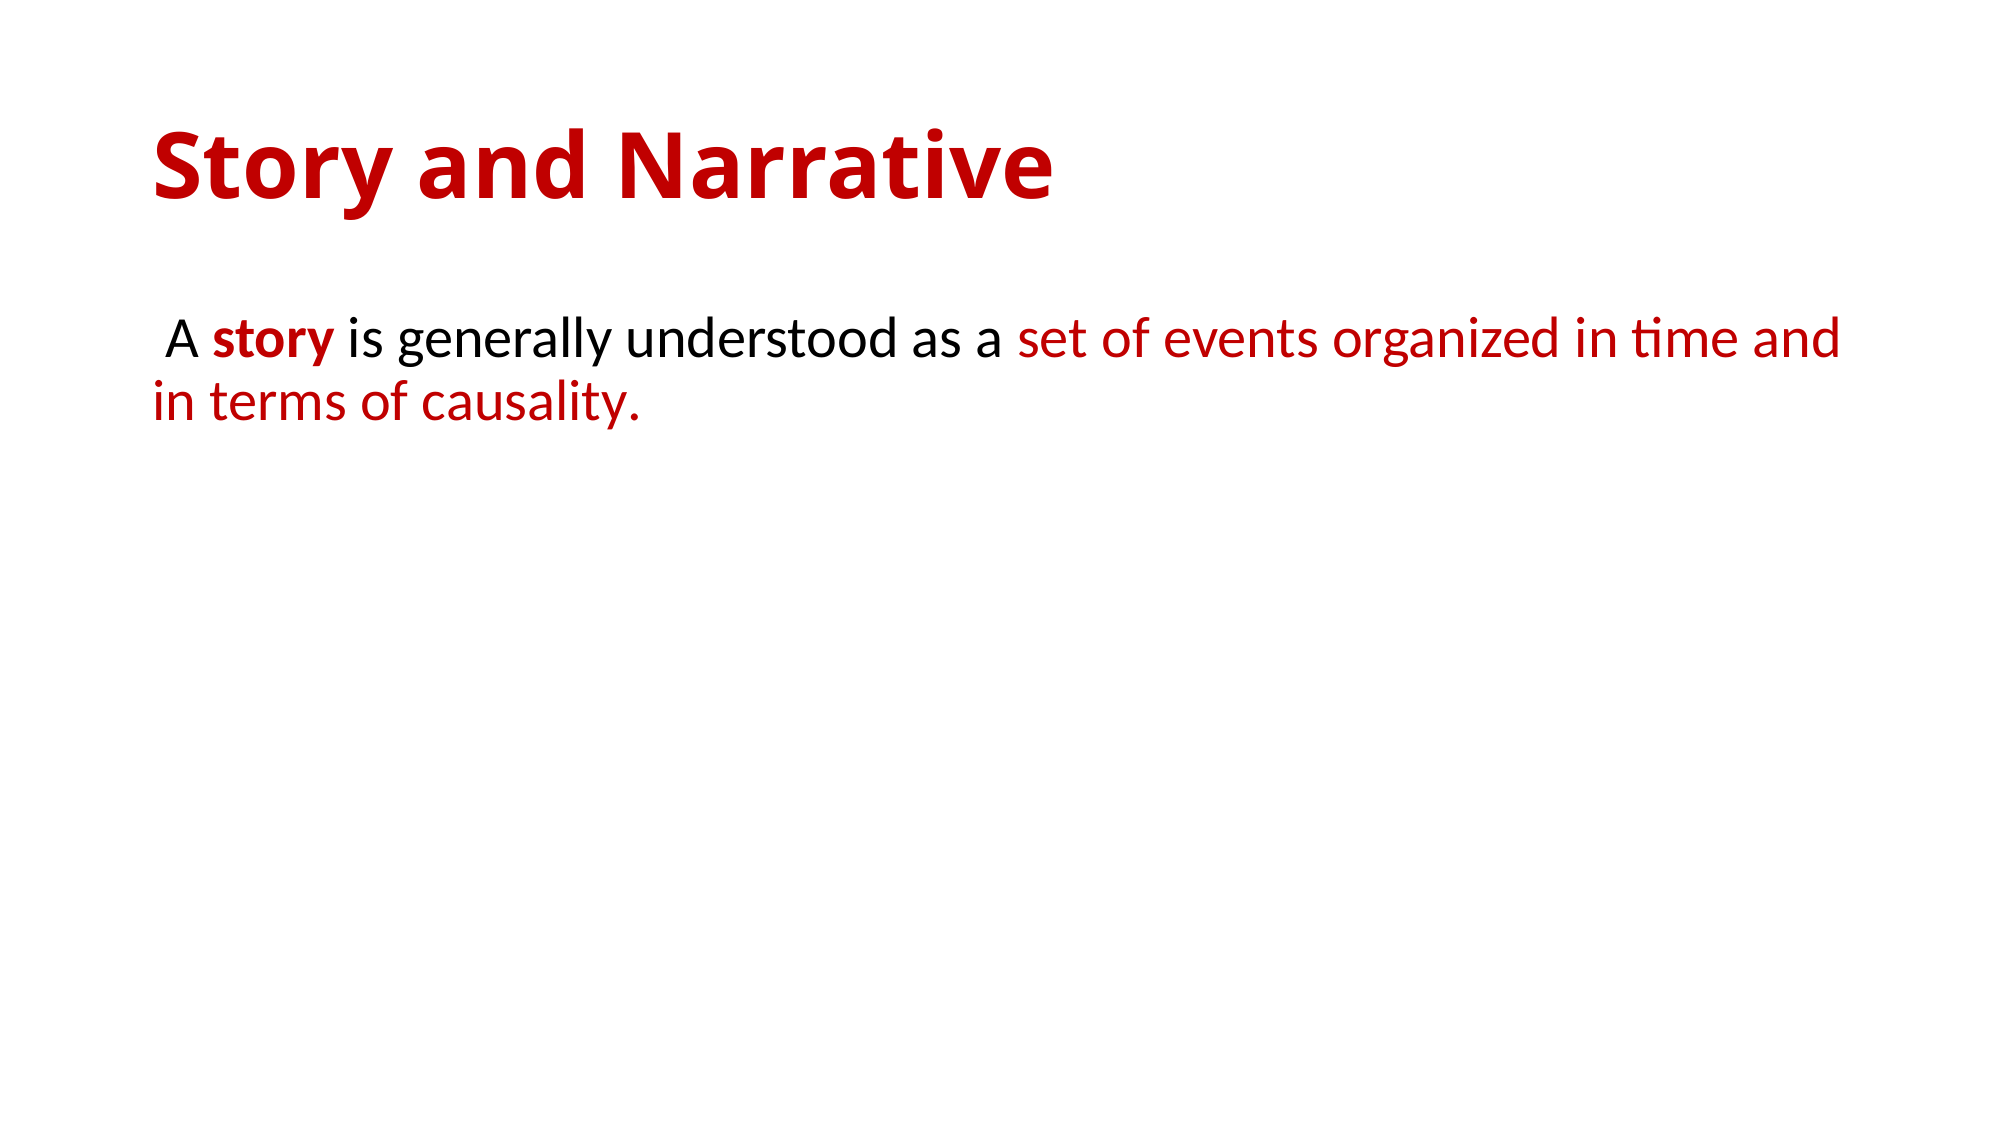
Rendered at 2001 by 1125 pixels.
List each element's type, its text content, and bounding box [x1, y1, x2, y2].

title Story and Narrative [137, 59, 1863, 278]
list A story is generally understood as a set of events organized in time and in terms of causality. [137, 299, 1863, 1014]
